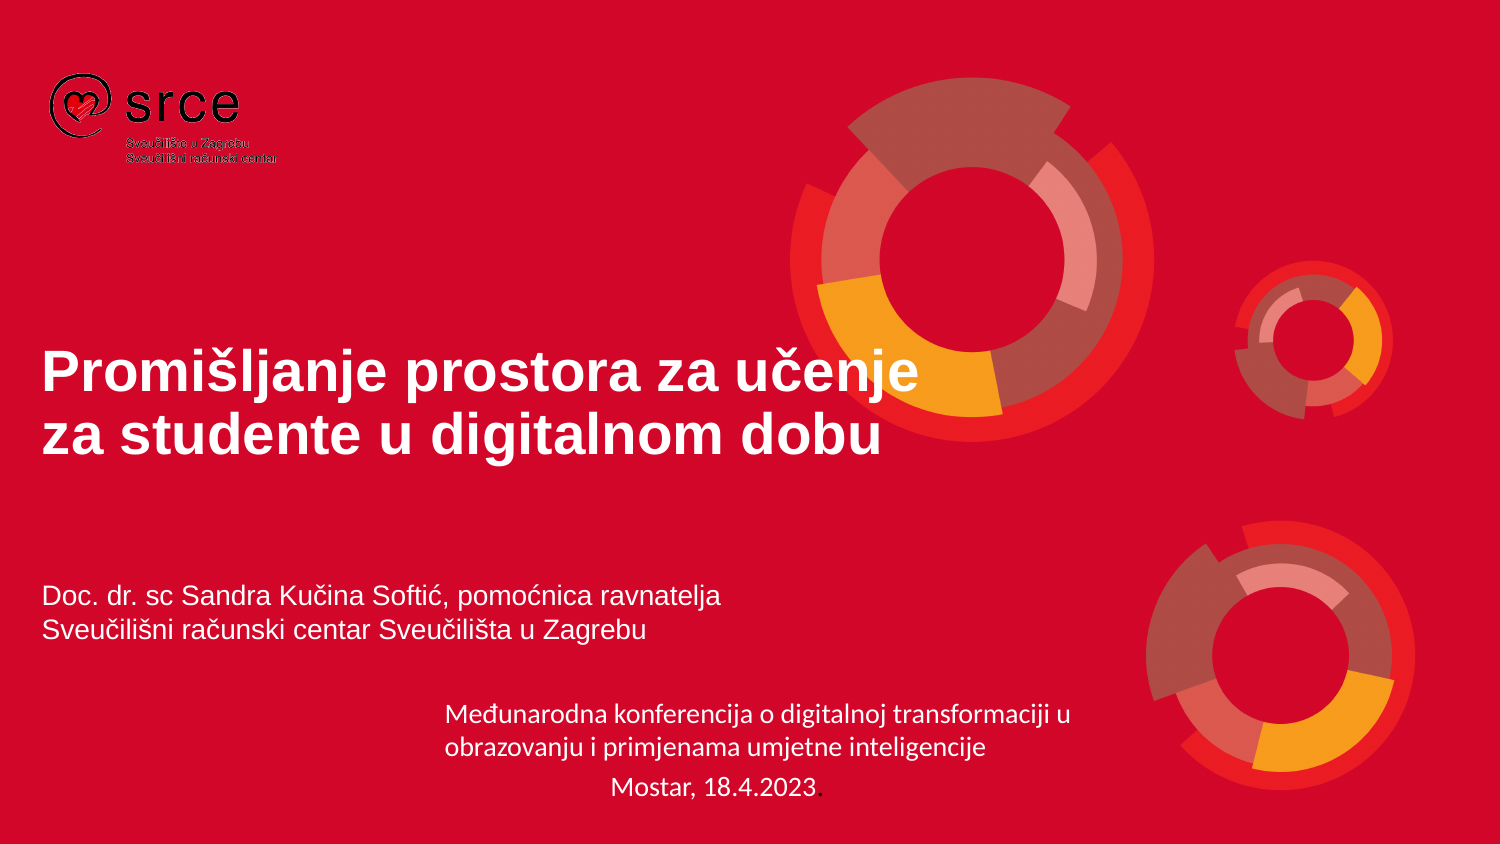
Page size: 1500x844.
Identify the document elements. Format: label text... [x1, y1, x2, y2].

text_box Doc. dr. sc Sandra Kučina Softić, pomoćnica ravnatelja Sveučilišni računski centar Sveučilišta u Zagrebu [26, 570, 771, 687]
text_box Mostar, 18.4.2023. [595, 770, 891, 810]
text_box Promišljanje prostora za učenje za studente u digitalnom dobu [26, 301, 1014, 571]
text_box Međunarodna konferencija o digitalnoj transformaciji u obrazovanju i primjenama umjetne inteligencije [429, 687, 1180, 770]
picture [0, 0, 1500, 844]
